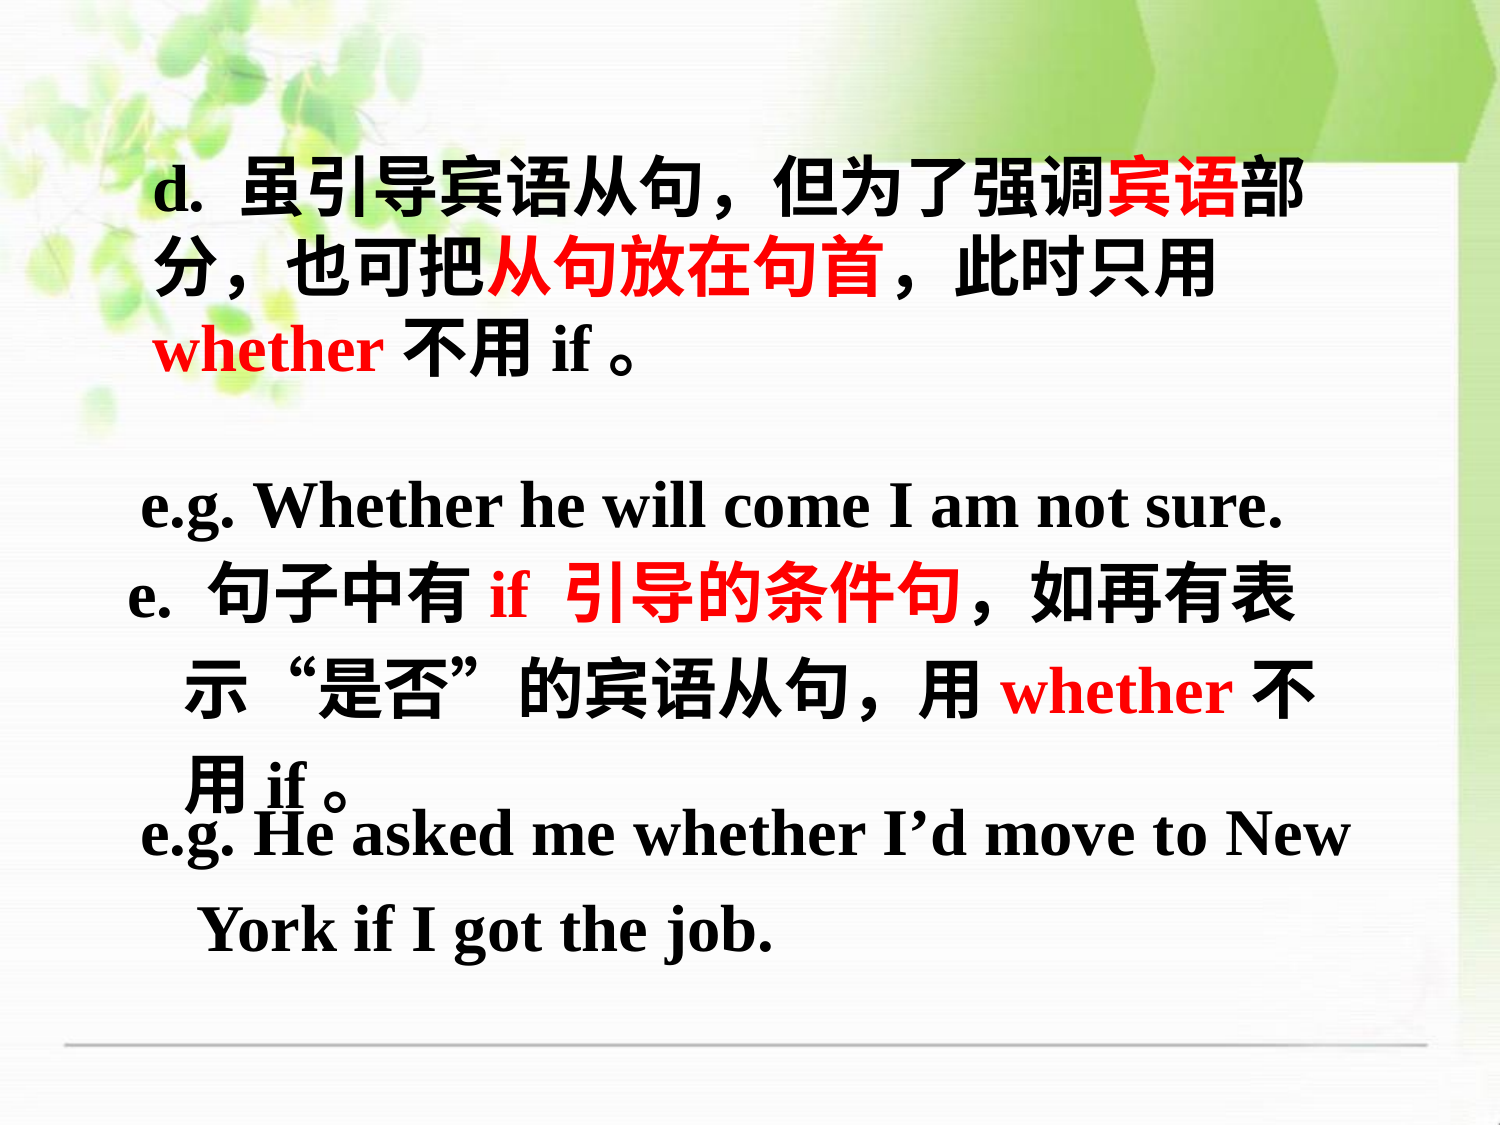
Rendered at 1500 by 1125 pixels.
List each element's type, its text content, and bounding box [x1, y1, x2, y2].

text_box e. 句子中有if 引导的条件句，如再有表示“是否”的宾语从句，用whether不用if。 [112, 527, 1350, 830]
list e.g. Whether he will come I am not sure. e.g. He asked me whether I’d move to New York if I got the job. [125, 437, 1450, 775]
text_box d. 虽引导宾语从句，但为了强调宾语部分，也可把从句放在句首，此时只用whether不用if。 [137, 137, 1325, 393]
picture [0, 0, 1500, 1125]
